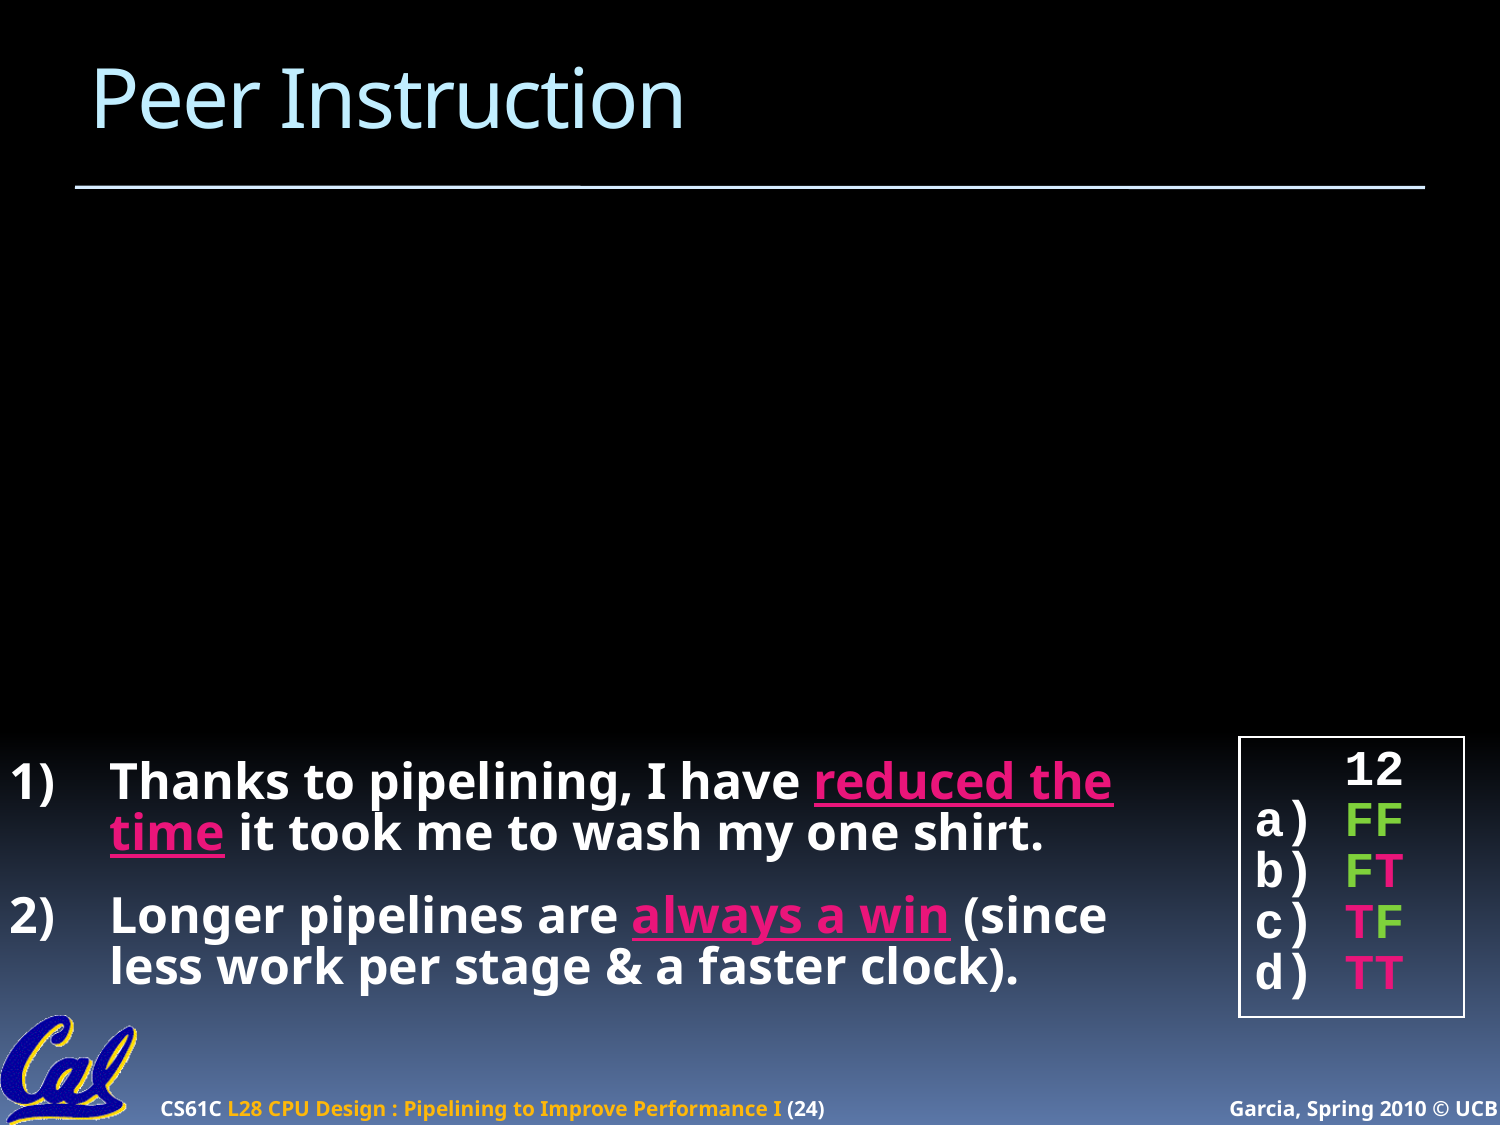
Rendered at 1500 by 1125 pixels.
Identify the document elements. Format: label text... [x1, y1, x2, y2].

text_box 12 a) FF b) FT c) TF d) TT [1239, 737, 1465, 1017]
picture [0, 1015, 140, 1125]
title Peer Instruction [75, 37, 1425, 188]
text_box Thanks to pipelining, I have reduced the time it took me to wash my one shirt. Longer pipelines are always a win (since less work per stage & a faster clock). [0, 754, 1225, 1000]
